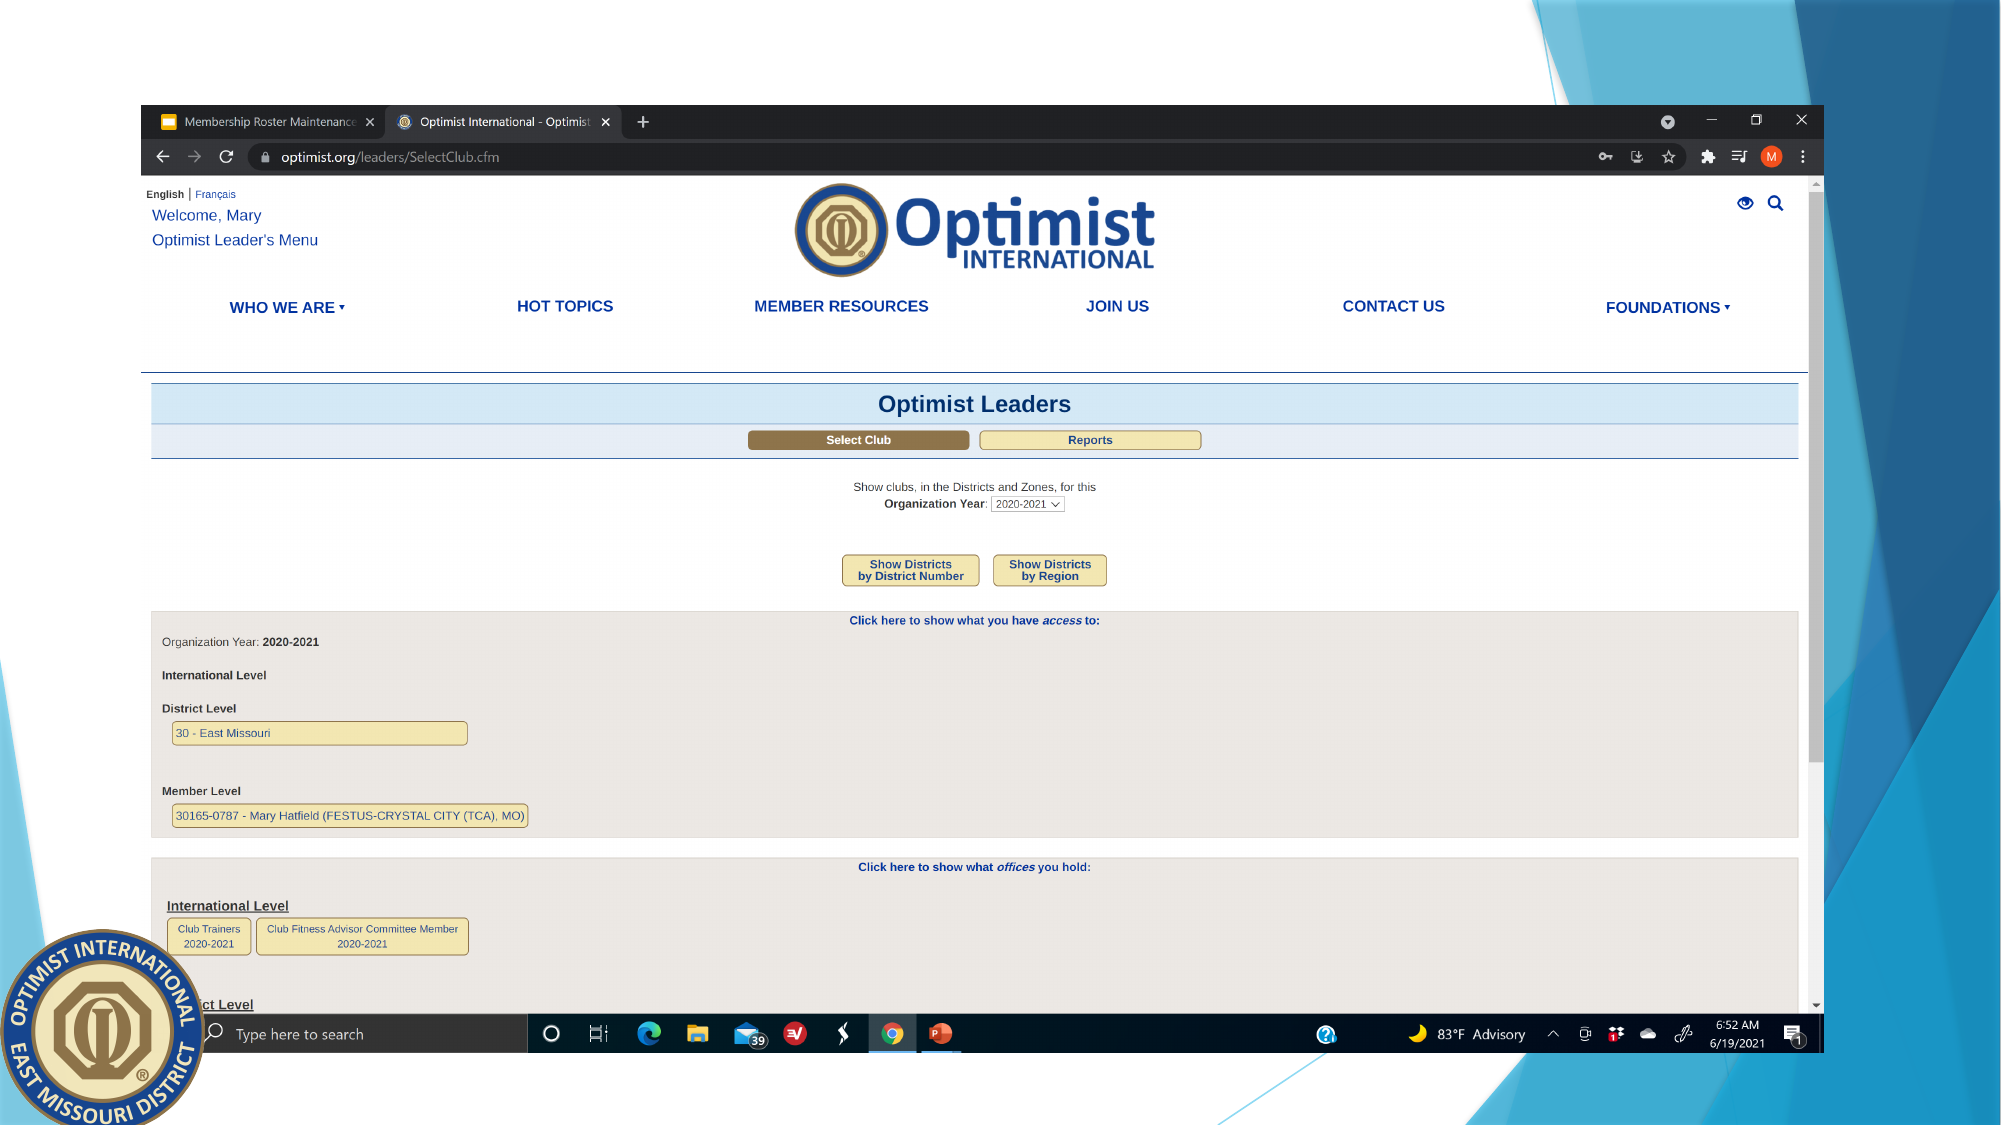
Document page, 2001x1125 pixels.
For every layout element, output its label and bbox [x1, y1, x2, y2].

list [140, 105, 1825, 1053]
picture [0, 928, 205, 1125]
